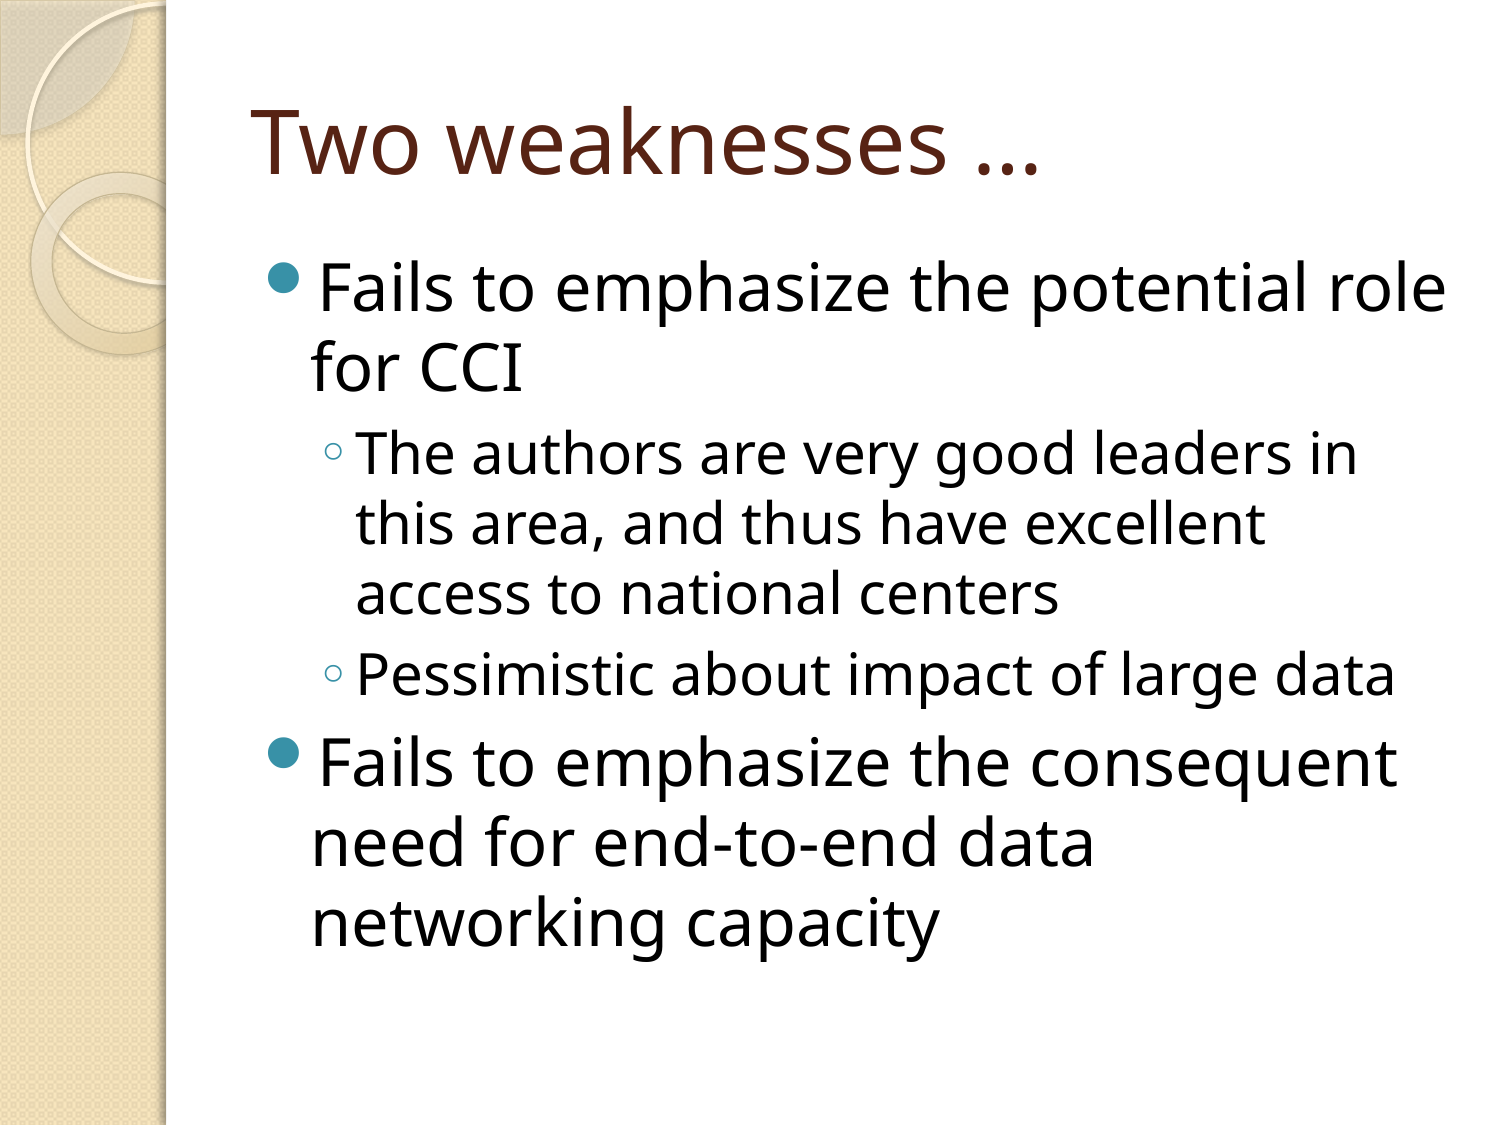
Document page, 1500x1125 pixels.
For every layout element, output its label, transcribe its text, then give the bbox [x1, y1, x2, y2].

list Fails to emphasize the potential role for CCI The authors are very good leaders in this area, and thus have excellent access to national centers Pessimistic about impact of large data Fails to emphasize the consequent need for end-to-end data networking capacity [235, 237, 1466, 1025]
title Two weaknesses … [235, 45, 1466, 233]
